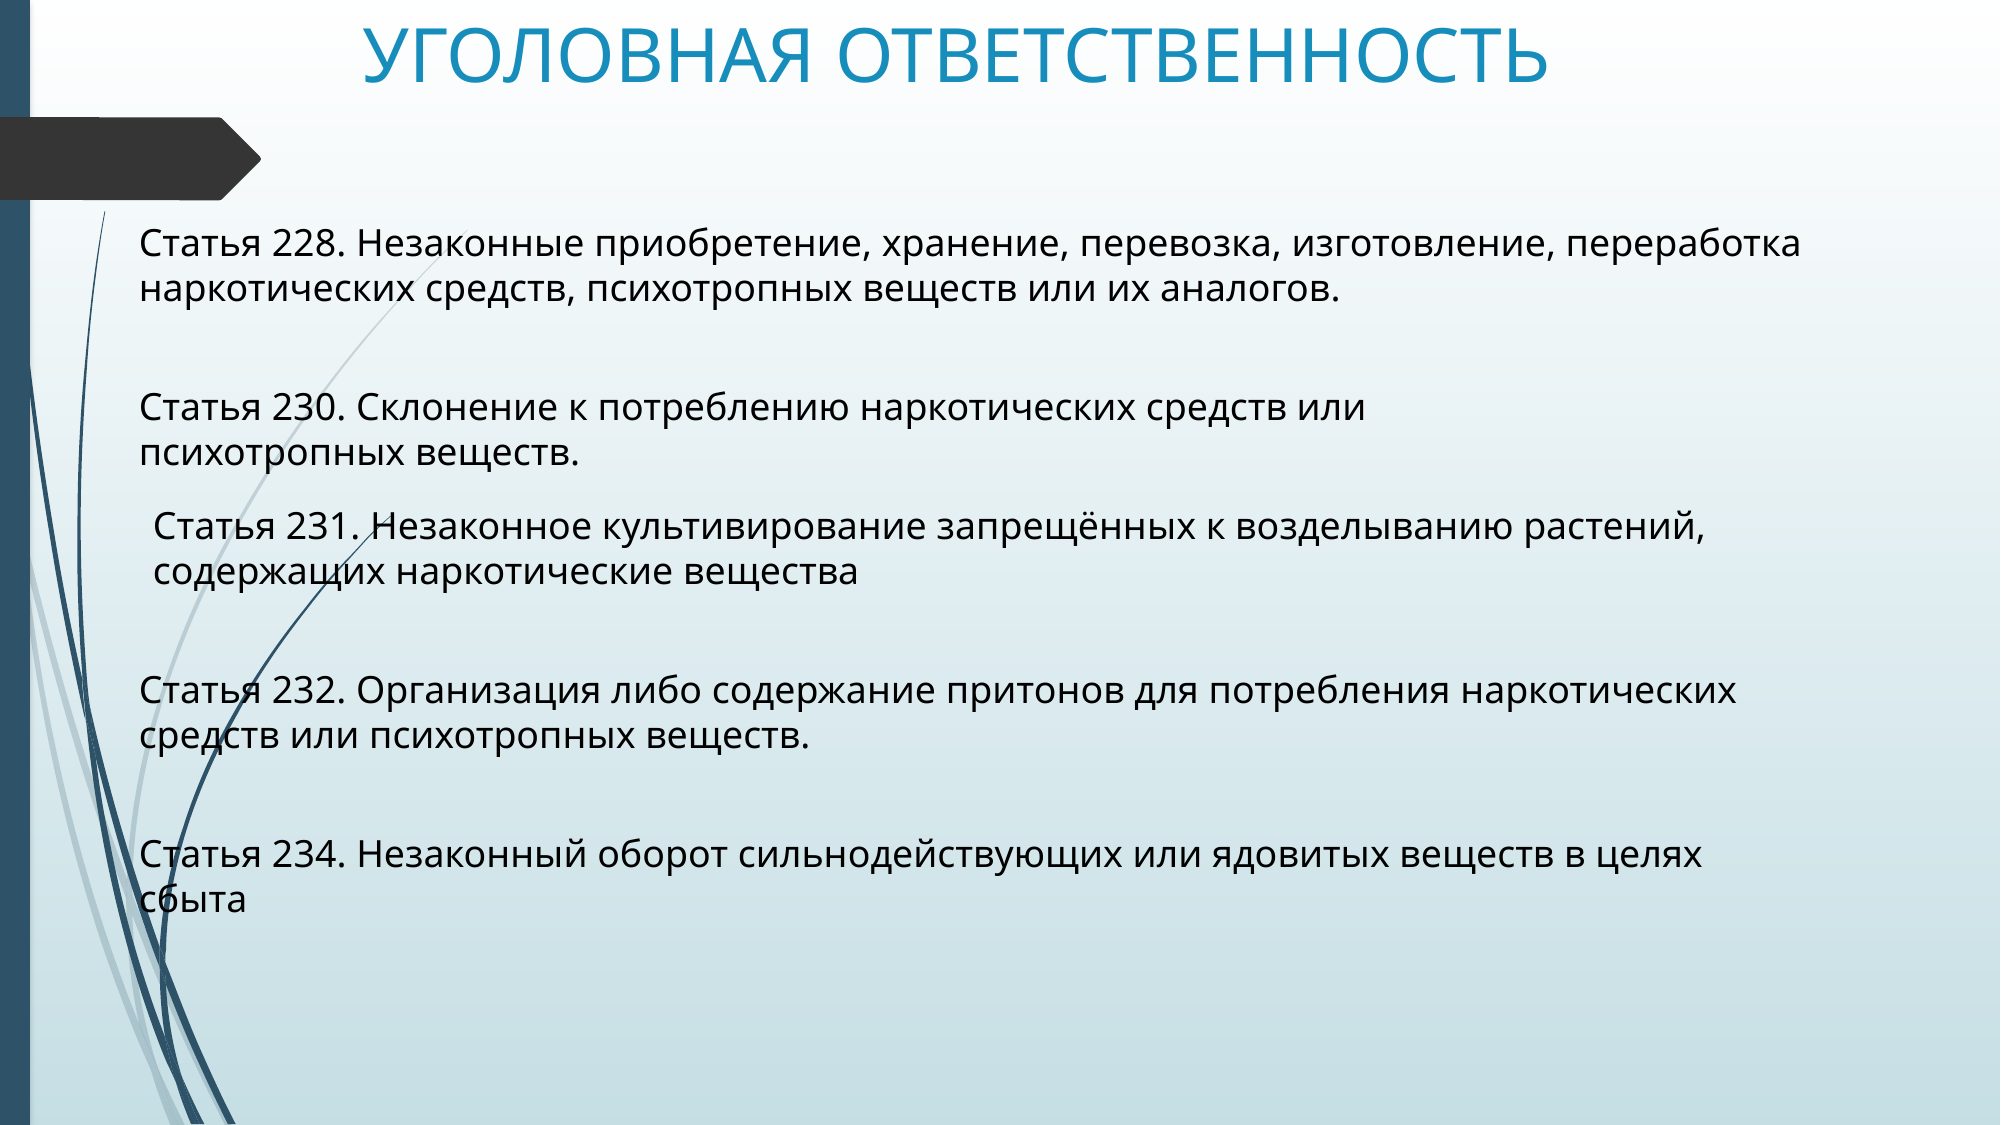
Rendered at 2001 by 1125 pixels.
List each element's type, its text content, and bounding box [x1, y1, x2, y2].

title УГОЛОВНАЯ ОТВЕТСТВЕННОСТЬ [347, 0, 2000, 218]
text_box Статья 230. Склонение к потреблению наркотических средств или психотропных веществ. [124, 375, 1601, 481]
text_box Статья 234. Незаконный оборот сильнодействующих или ядовитых веществ в целях сбыта [124, 823, 1823, 928]
text_box Статья 231. Незаконное культивирование запрещённых к возделыванию растений, содержащих наркотические вещества [138, 494, 1907, 600]
text_box Статья 228. Незаконные приобретение, хранение, перевозка, изготовление, переработка наркотических средств, психотропных веществ или их аналогов. [124, 211, 1907, 316]
text_box Статья 232. Организация либо содержание притонов для потребления наркотических средств или психотропных веществ. [124, 658, 1841, 764]
